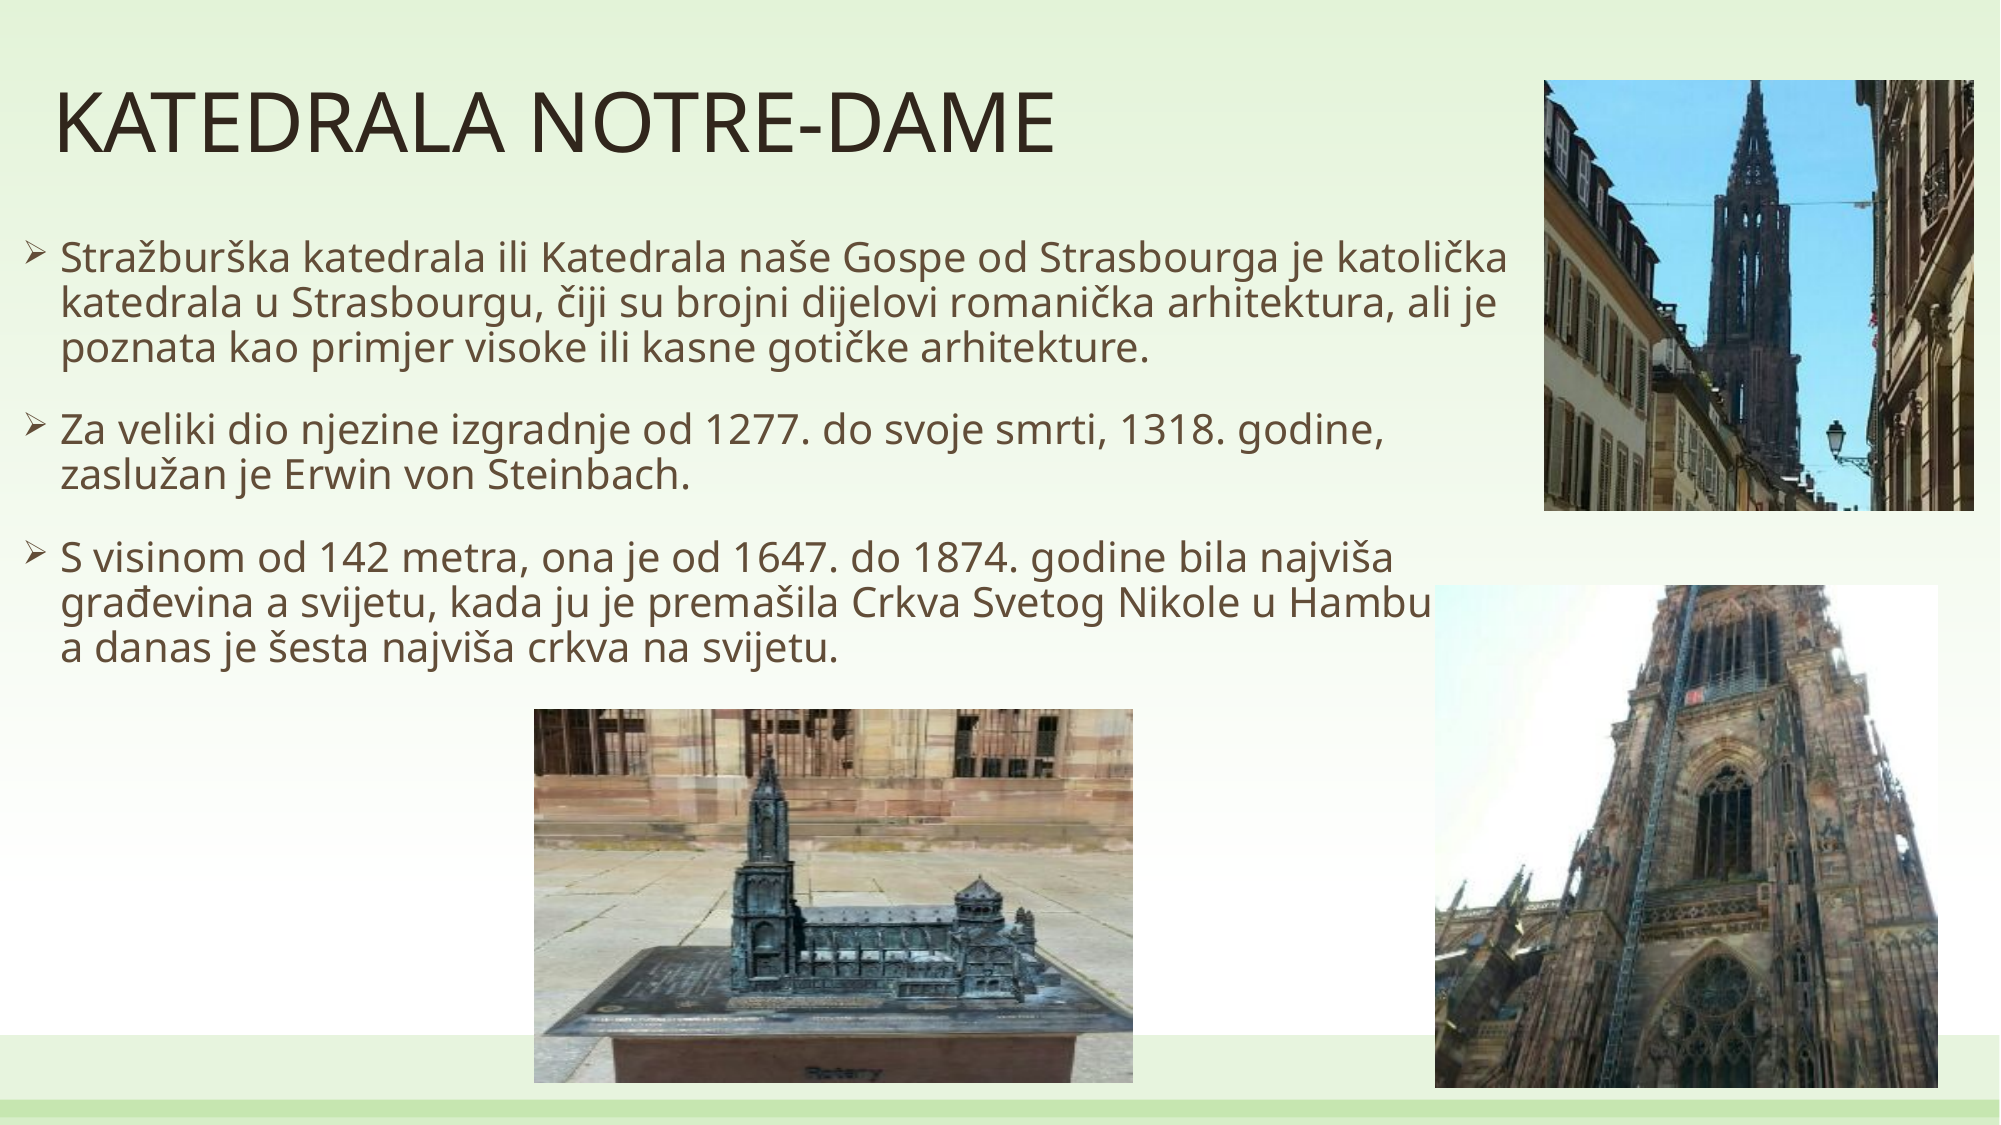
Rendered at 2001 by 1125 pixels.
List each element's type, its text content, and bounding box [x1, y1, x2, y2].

picture [534, 709, 1133, 1083]
list Stražburška katedrala ili Katedrala naše Gospe od Strasbourga je katolička katedrala u Strasbourgu, čiji su brojni dijelovi romanička arhitektura, ali je poznata kao primjer visoke ili kasne gotičke arhitekture. Za veliki dio njezine izgradnje od 1277. do svoje smrti, 1318. godine, zaslužan je Erwin von Steinbach. S visinom od 142 metra, ona je od 1647. do 1874. godine bila najviša građevina a svijetu, kada ju je premašila Crkva Svetog Nikole u Hamburgu, a danas je šesta najviša crkva na svijetu. [0, 228, 1560, 942]
picture [1544, 80, 1974, 511]
title KATEDRALA NOTRE-DAME [37, 0, 1598, 179]
picture [1435, 585, 1938, 1088]
